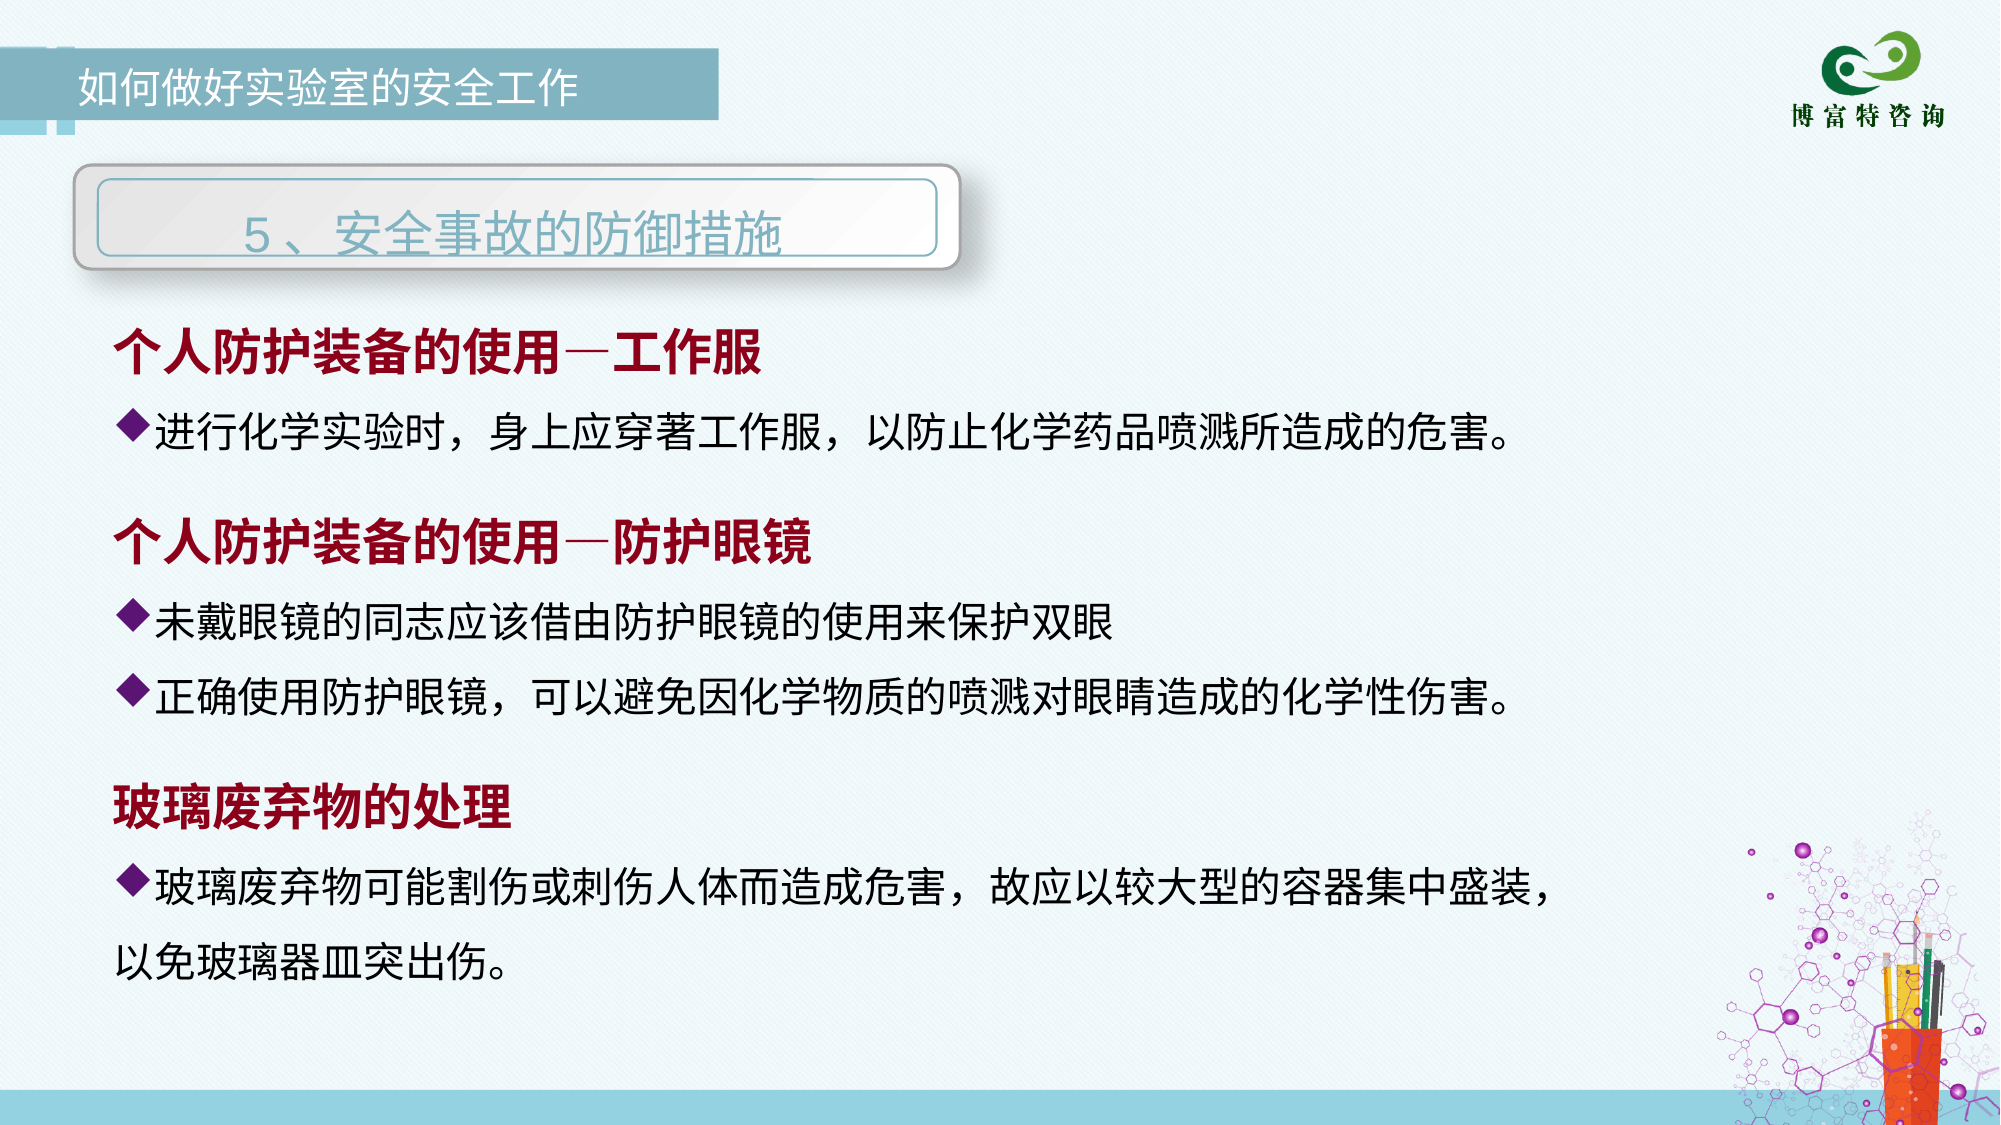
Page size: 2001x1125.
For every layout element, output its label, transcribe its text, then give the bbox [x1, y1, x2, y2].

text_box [74, 165, 961, 270]
text_box 个人防护装备的使用—工作服 进行化学实验时，身上应穿著工作服，以防止化学药品喷溅所造成的危害。 个人防护装备的使用—防护眼镜 未戴眼镜的同志应该借由防护眼镜的使用来保护双眼 正确使用防护眼镜，可以避免因化学物质的喷溅对眼睛造成的化学性伤害。 玻璃废弃物的处理 玻璃废弃物可能割伤或刺伤人体而造成危害，故应以较大型的容器集中盛装，以免玻璃器皿突出伤。 [97, 283, 1630, 994]
list 如何做好实验室的安全工作 [63, 48, 652, 121]
picture [0, 0, 2001, 1125]
